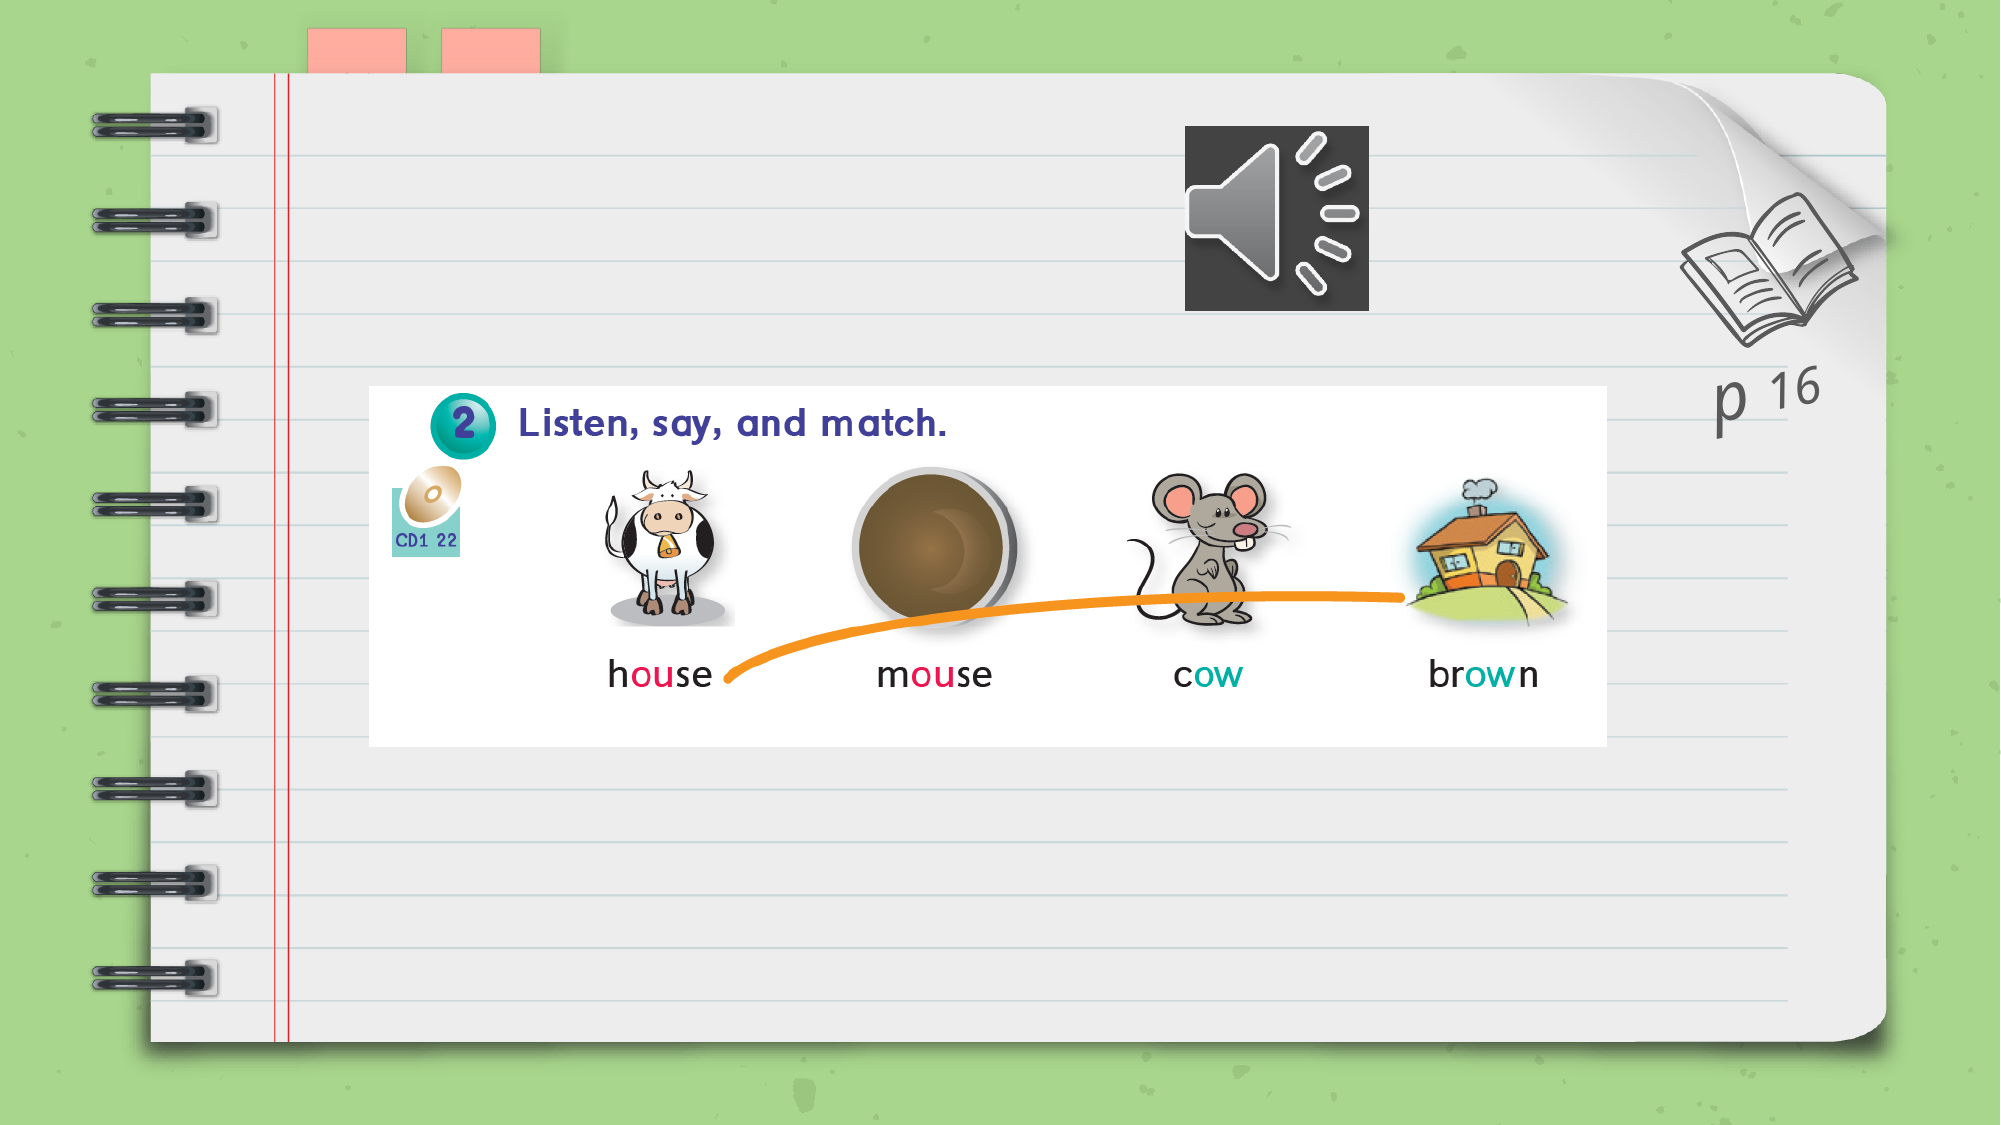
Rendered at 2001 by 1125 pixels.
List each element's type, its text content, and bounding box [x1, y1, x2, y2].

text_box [1679, 191, 1860, 349]
title p 16 [1574, 290, 1952, 465]
picture [84, 0, 1916, 1096]
